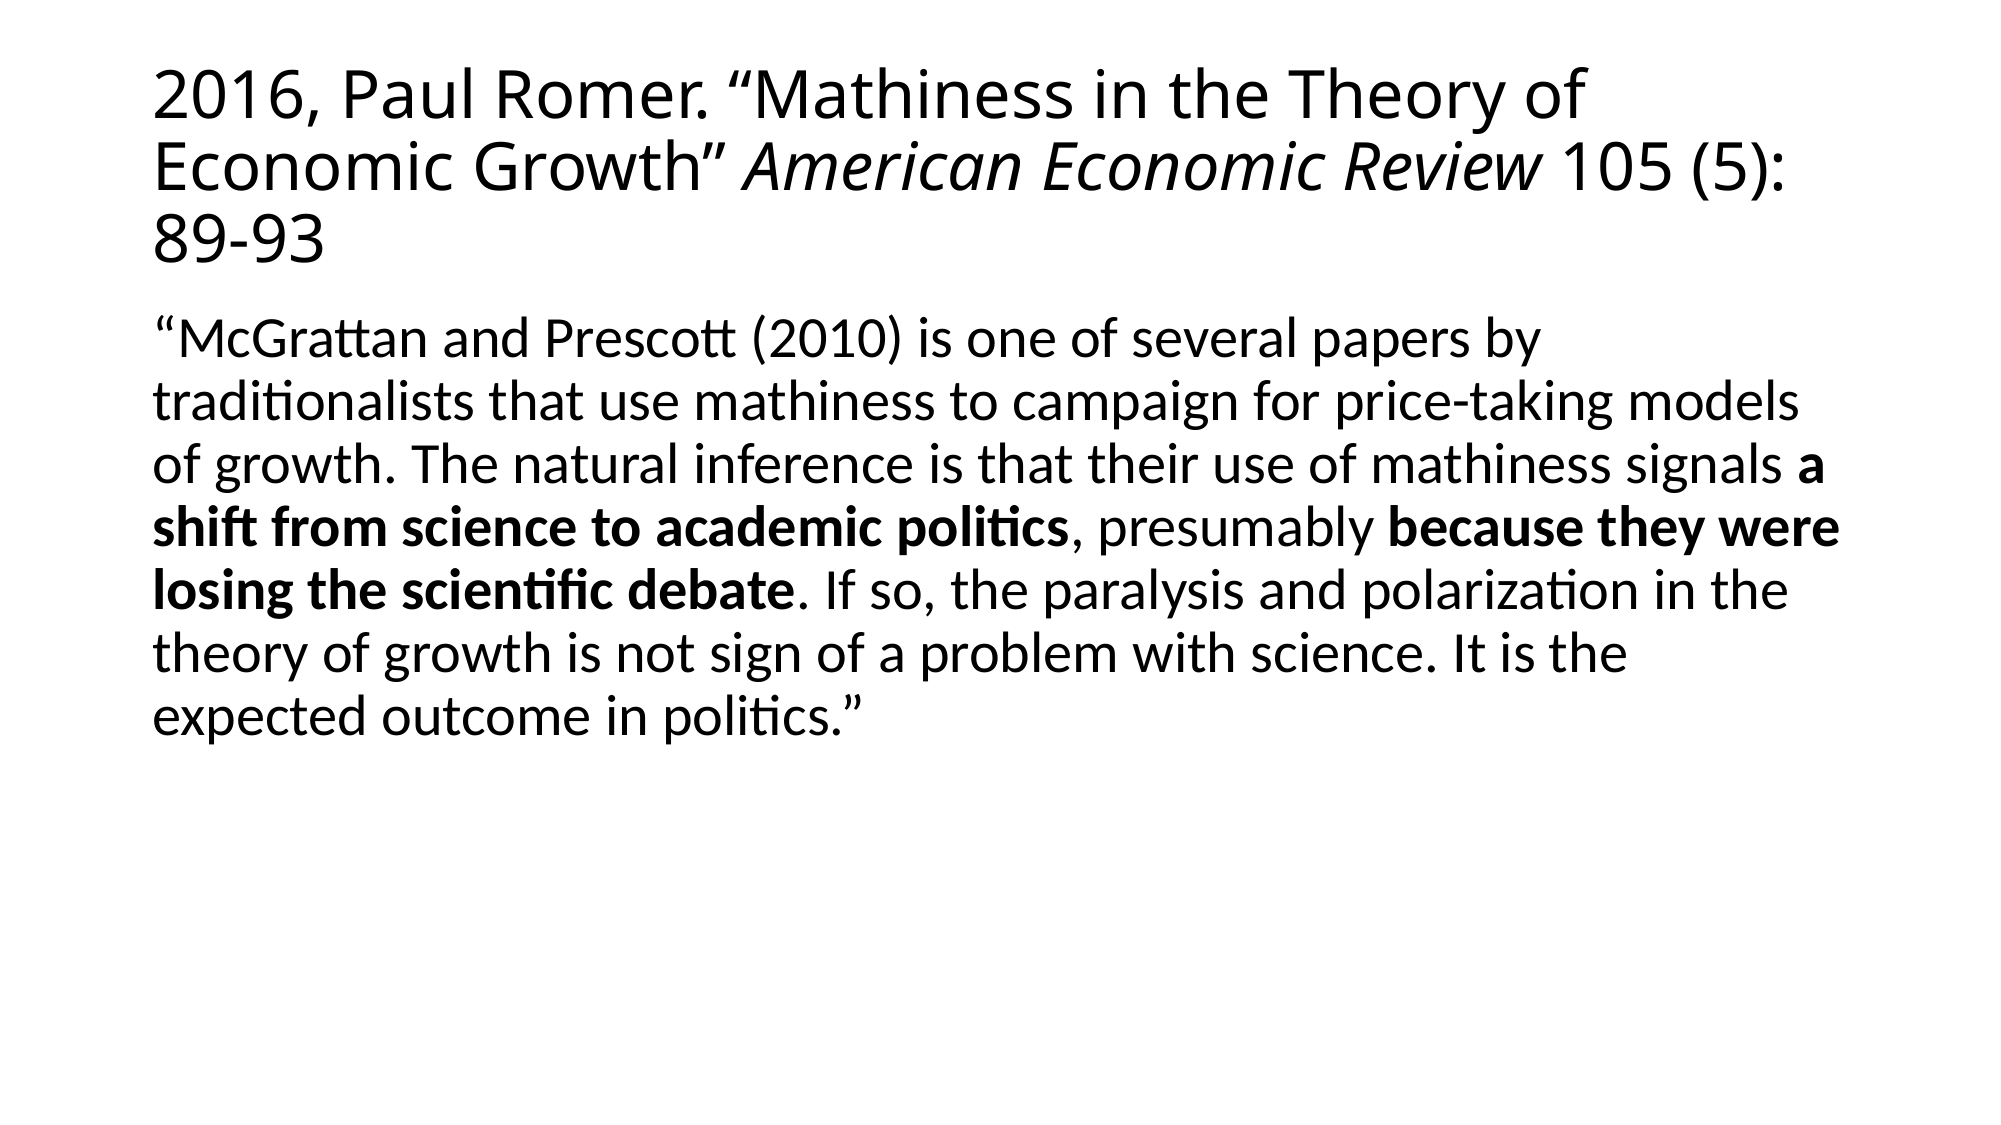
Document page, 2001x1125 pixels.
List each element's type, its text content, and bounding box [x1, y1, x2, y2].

title 2016, Paul Romer. “Mathiness in the Theory of Economic Growth” American Economic Review 105 (5): 89-93 [137, 59, 1863, 278]
list “McGrattan and Prescott (2010) is one of several papers by traditionalists that use mathiness to campaign for price-taking models of growth. The natural inference is that their use of mathiness signals a shift from science to academic politics, presumably because they were losing the scientific debate. If so, the paralysis and polarization in the theory of growth is not sign of a problem with science. It is the expected outcome in politics.” [137, 299, 1863, 1014]
